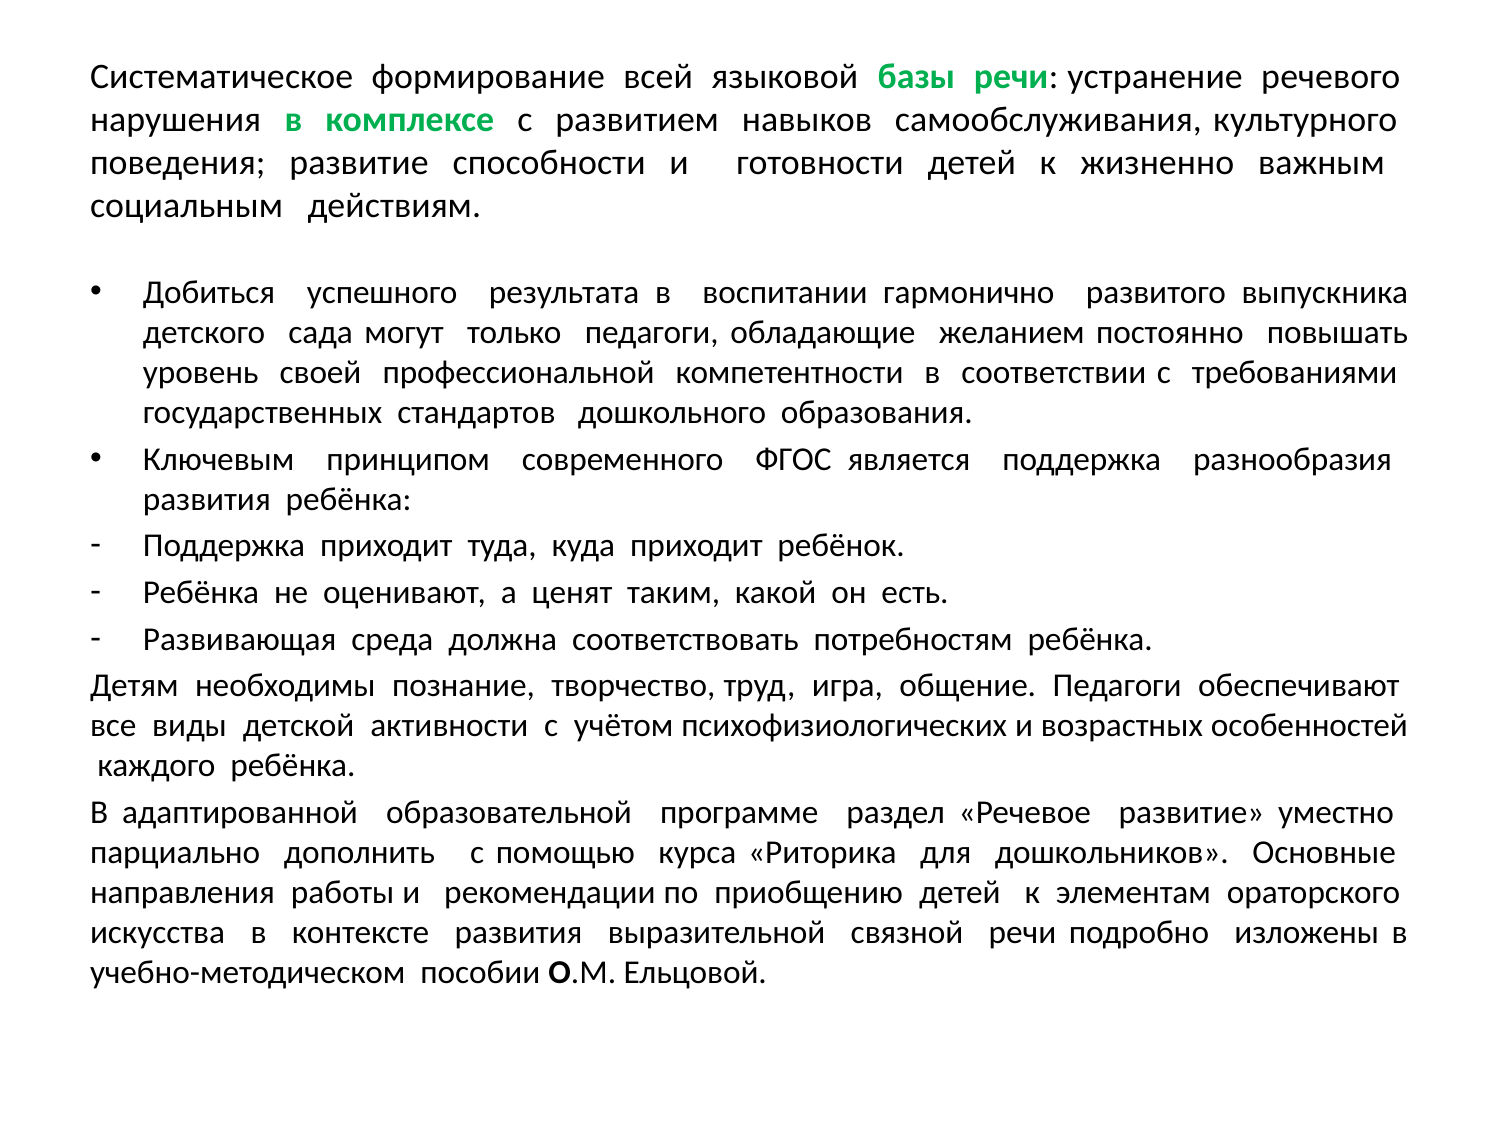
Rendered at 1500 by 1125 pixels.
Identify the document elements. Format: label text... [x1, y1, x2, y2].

list Добиться успешного результата в воспитании гармонично развитого выпускника детского сада могут только педагоги, обладающие желанием постоянно повышать уровень своей профессиональной компетентности в соответствии с требованиями государственных стандартов дошкольного образования. Ключевым принципом современного ФГОС является поддержка разнообразия развития ребёнка: Поддержка приходит туда, куда приходит ребёнок. Ребёнка не оценивают, а ценят таким, какой он есть. Развивающая среда должна соответствовать потребностям ребёнка. Детям необходимы познание, творчество, труд, игра, общение. Педагоги обеспечивают все виды детской активности с учётом психофизиологических и возрастных особенностей каждого ребёнка. В адаптированной образовательной программе раздел «Речевое развитие» уместно парциально дополнить с помощью курса «Риторика для дошкольников». Основные направления работы и рекомендации по приобщению детей к элементам ораторского искусства в контексте развития выразительной связной речи подробно изложены в учебно-методическом пособии О.М. Ельцовой. [75, 262, 1425, 1005]
title Систематическое формирование всей языковой базы речи: устранение речевого нарушения в комплексе с развитием навыков самообслуживания, культурного поведения; развитие способности и готовности детей к жизненно важным социальным действиям. [75, 45, 1425, 233]
